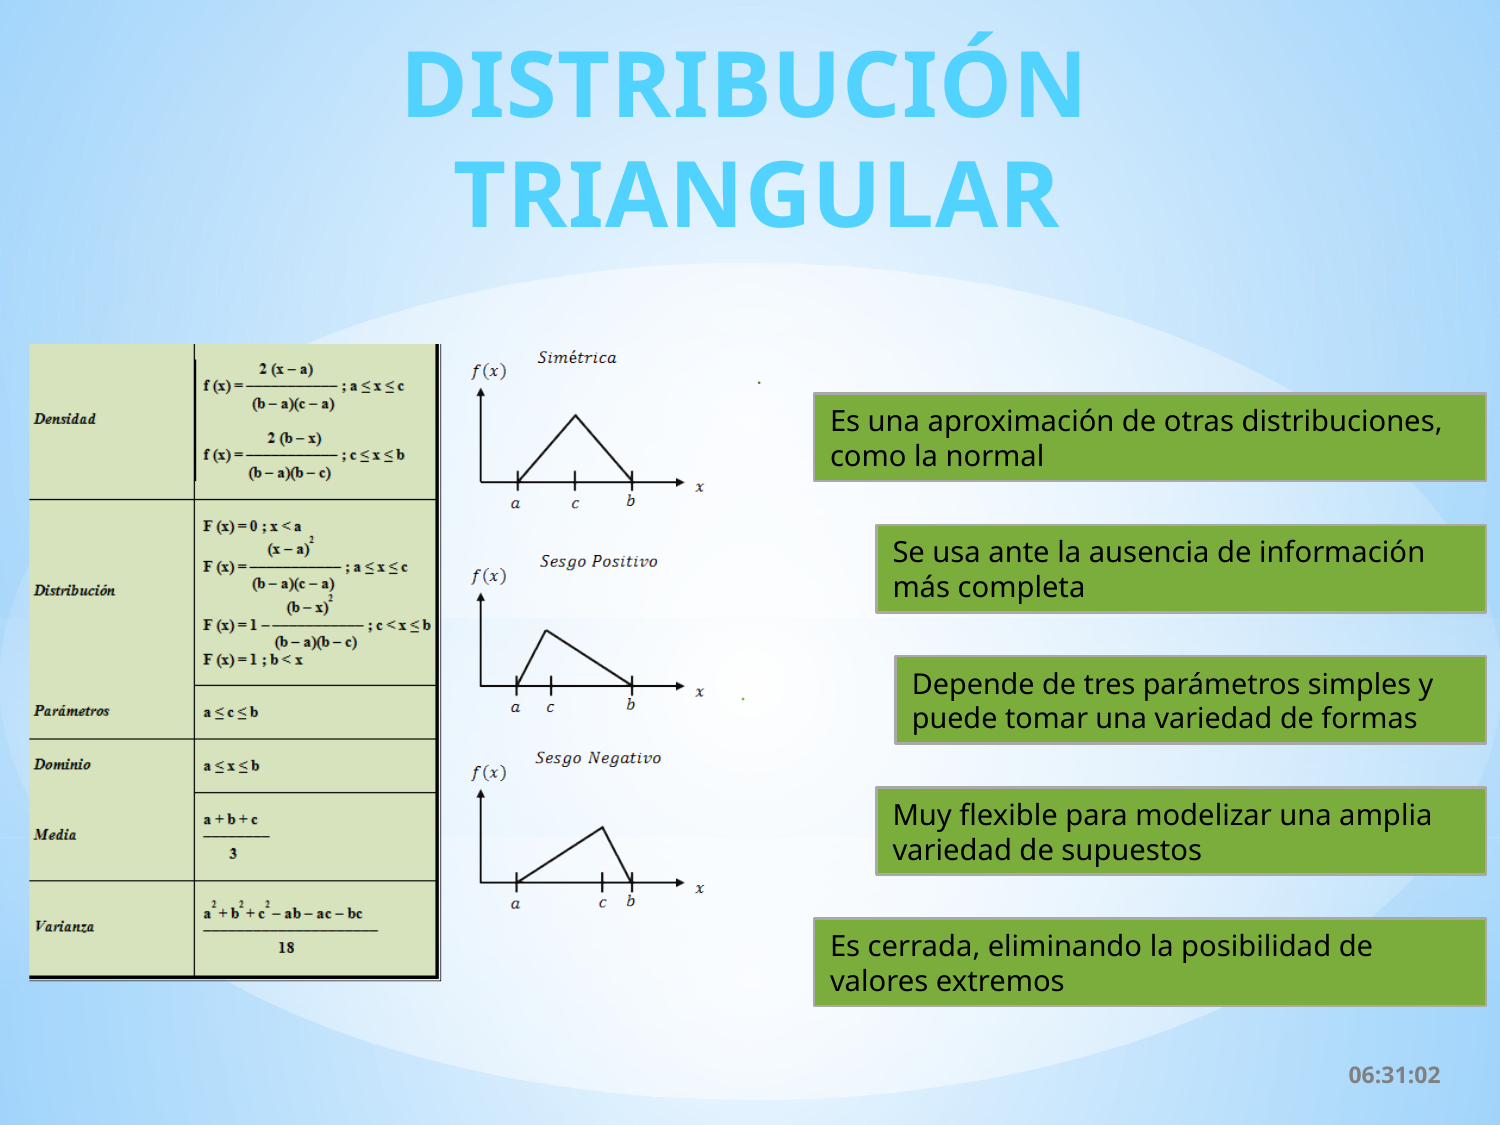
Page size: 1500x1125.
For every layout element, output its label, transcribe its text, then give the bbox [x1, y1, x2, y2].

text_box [737, 311, 1487, 1012]
picture [29, 343, 713, 983]
text_box DISTRIBUCIÓN TRIANGULAR [385, 18, 1129, 253]
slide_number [1043, 1046, 1456, 1107]
